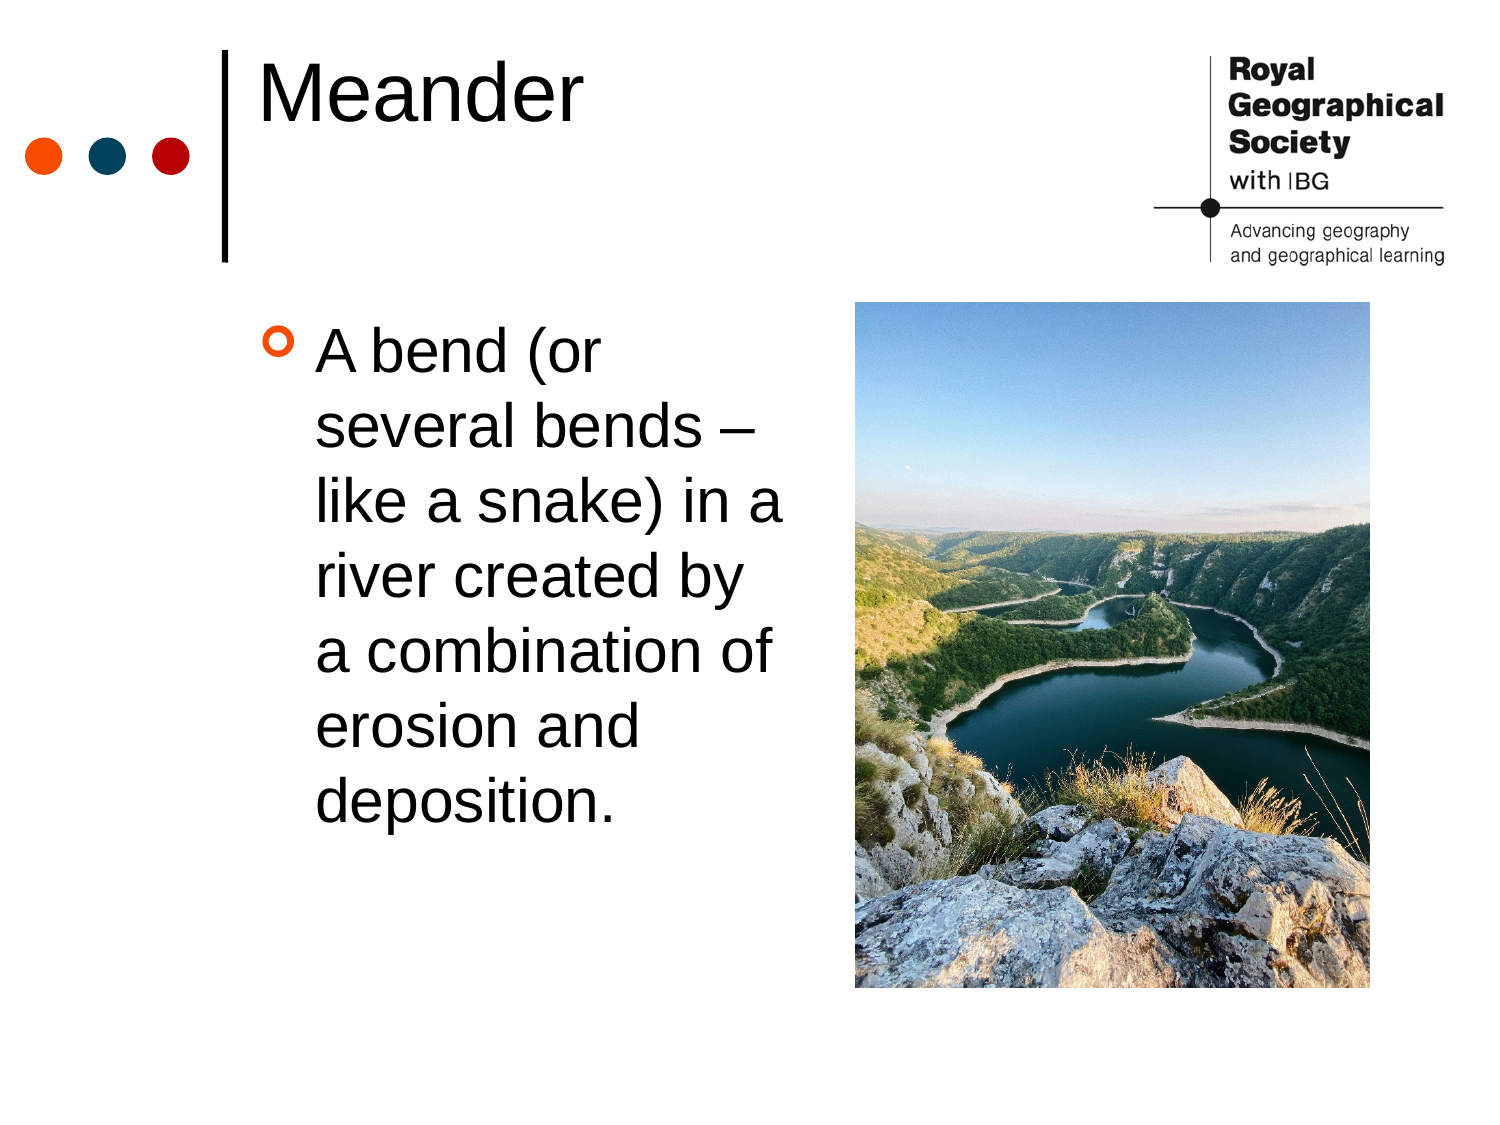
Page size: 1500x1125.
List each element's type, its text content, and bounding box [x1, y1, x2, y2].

picture [855, 302, 1370, 988]
list A bend (or several bends – like a snake) in a river created by a combination of erosion and deposition. [243, 302, 807, 988]
title Meander [242, 31, 1140, 268]
picture [1151, 51, 1451, 268]
